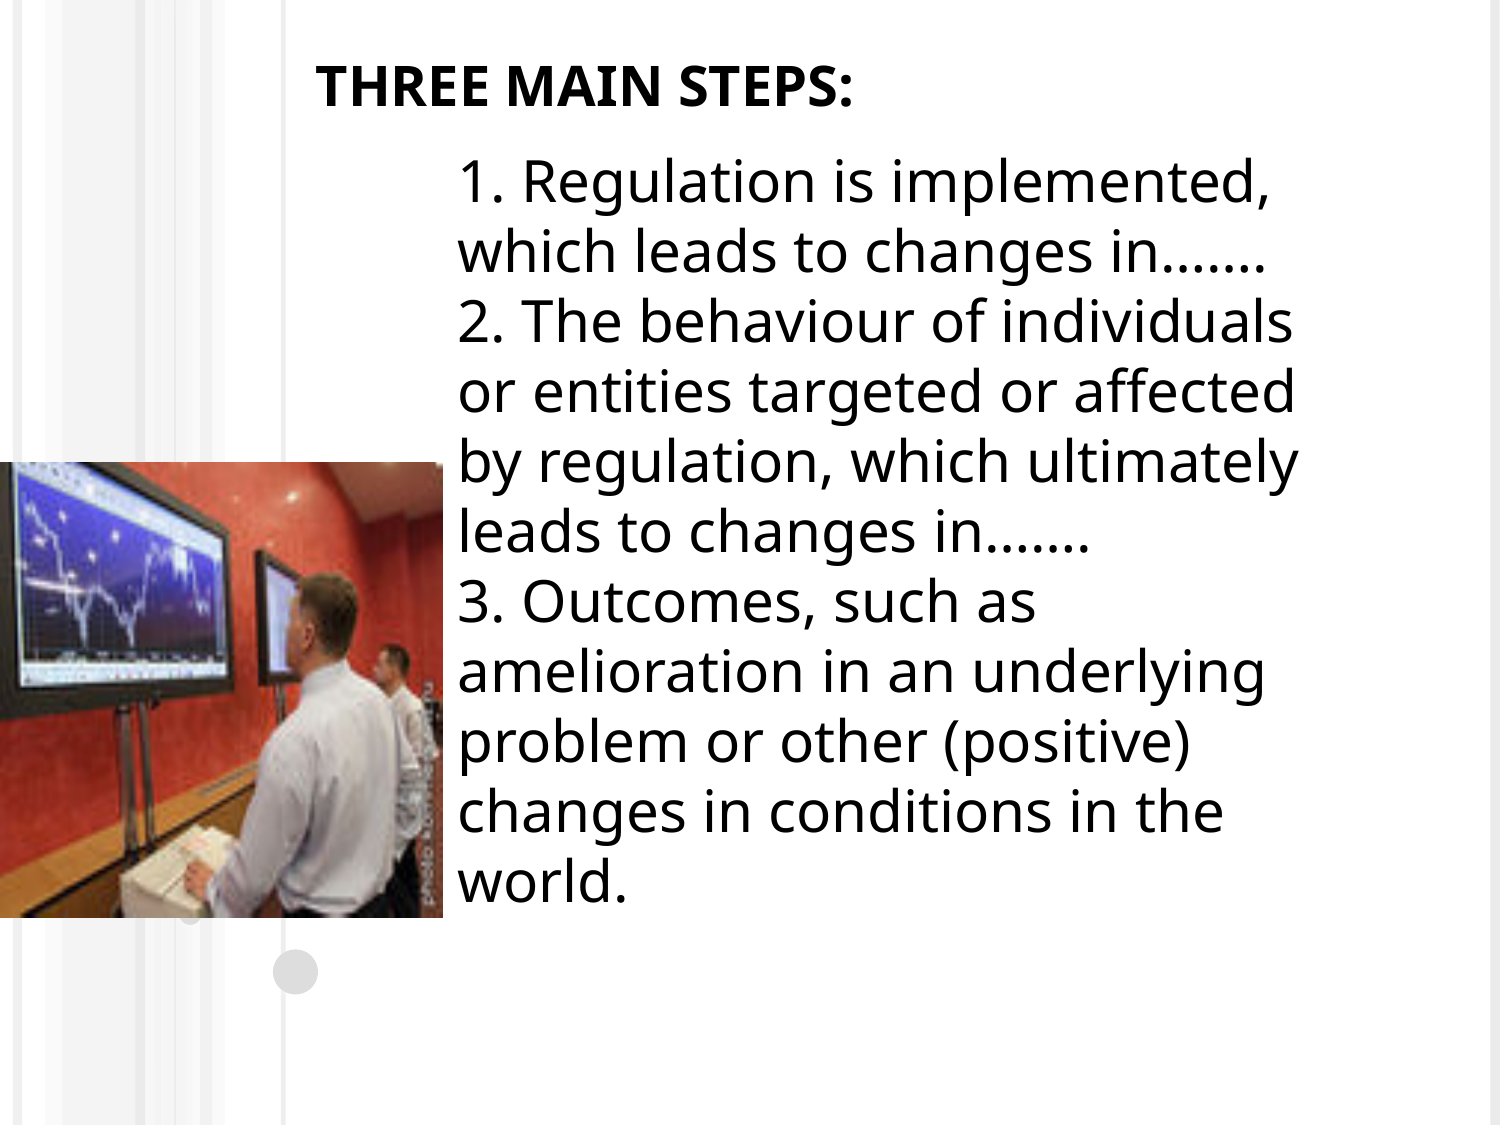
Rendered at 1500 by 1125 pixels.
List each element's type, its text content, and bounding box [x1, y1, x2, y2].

picture [0, 462, 444, 919]
text_box 1. Regulation is implemented, which leads to changes in……. 2. The behaviour of individuals or entities targeted or affected by regulation, which ultimately leads to changes in……. 3. Outcomes, such as amelioration in an underlying problem or other (positive) changes in conditions in the world. [442, 137, 1338, 820]
title three main steps: [301, 42, 1314, 126]
subtitle [375, 820, 1388, 1046]
